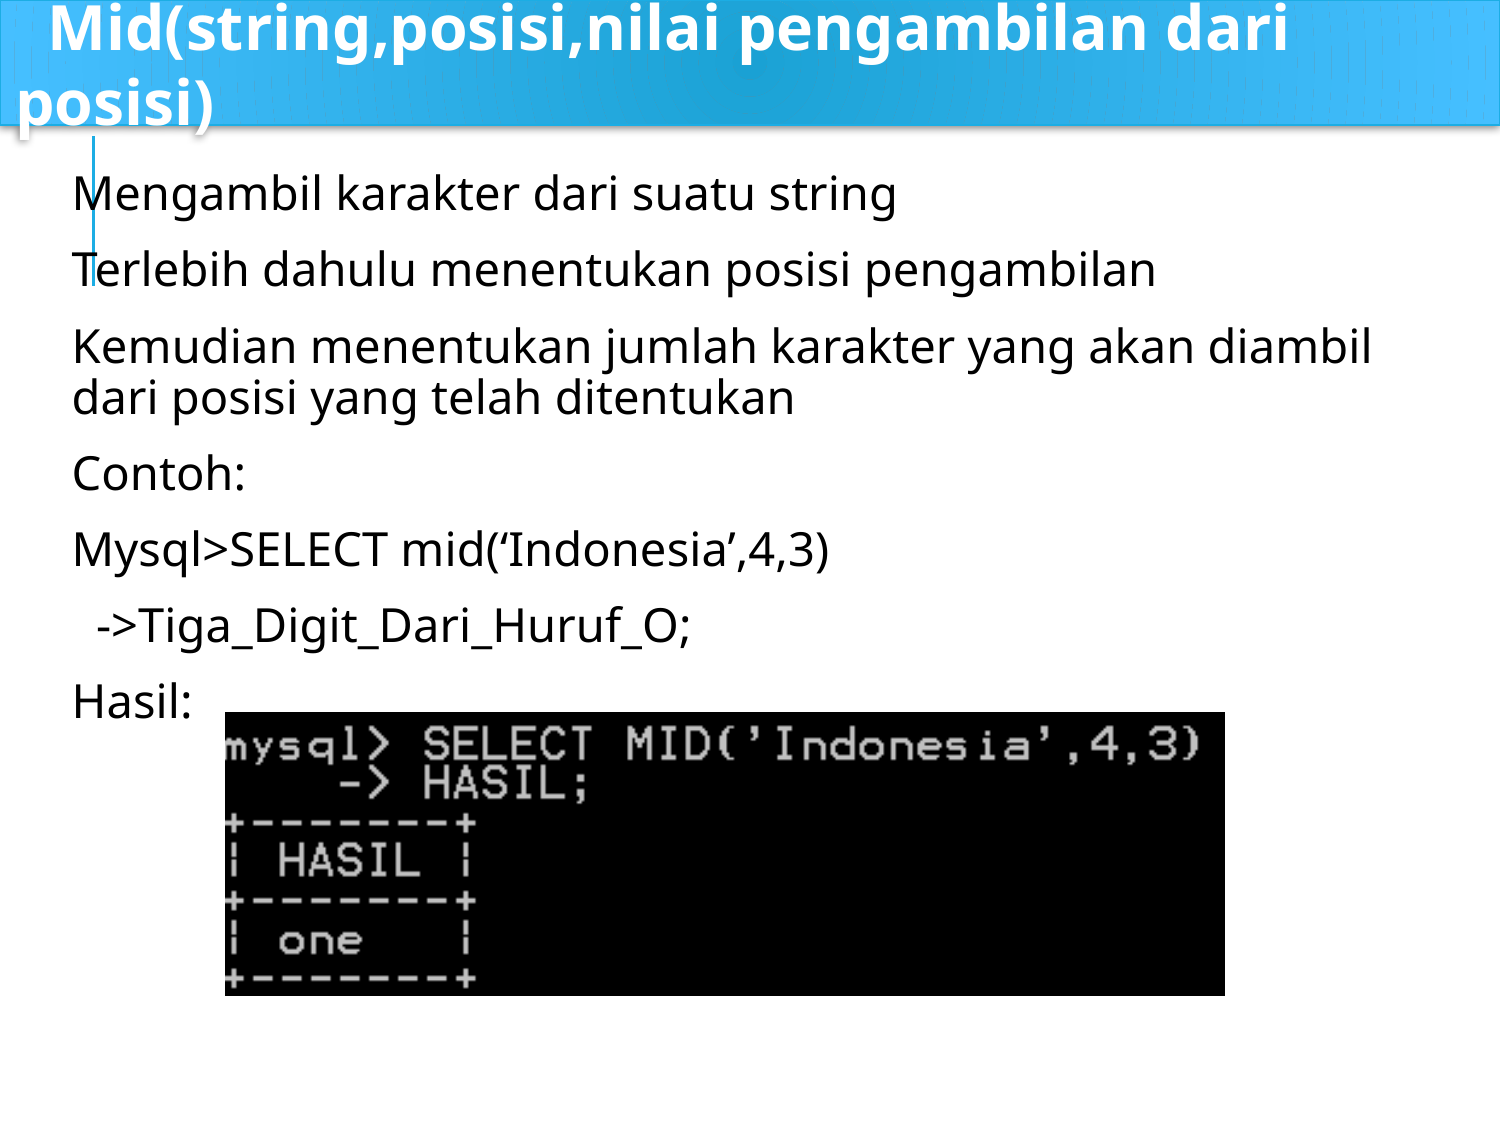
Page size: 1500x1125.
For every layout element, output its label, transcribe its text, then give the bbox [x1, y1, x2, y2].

list Mengambil karakter dari suatu string Terlebih dahulu menentukan posisi pengambilan Kemudian menentukan jumlah karakter yang akan diambil dari posisi yang telah ditentukan Contoh: Mysql>SELECT mid(‘Indonesia’,4,3) ->Tiga_Digit_Dari_Huruf_O; Hasil: [50, 162, 1400, 738]
title Mid(string,posisi,nilai pengambilan dari posisi) [0, 0, 1500, 126]
picture [224, 712, 1226, 996]
